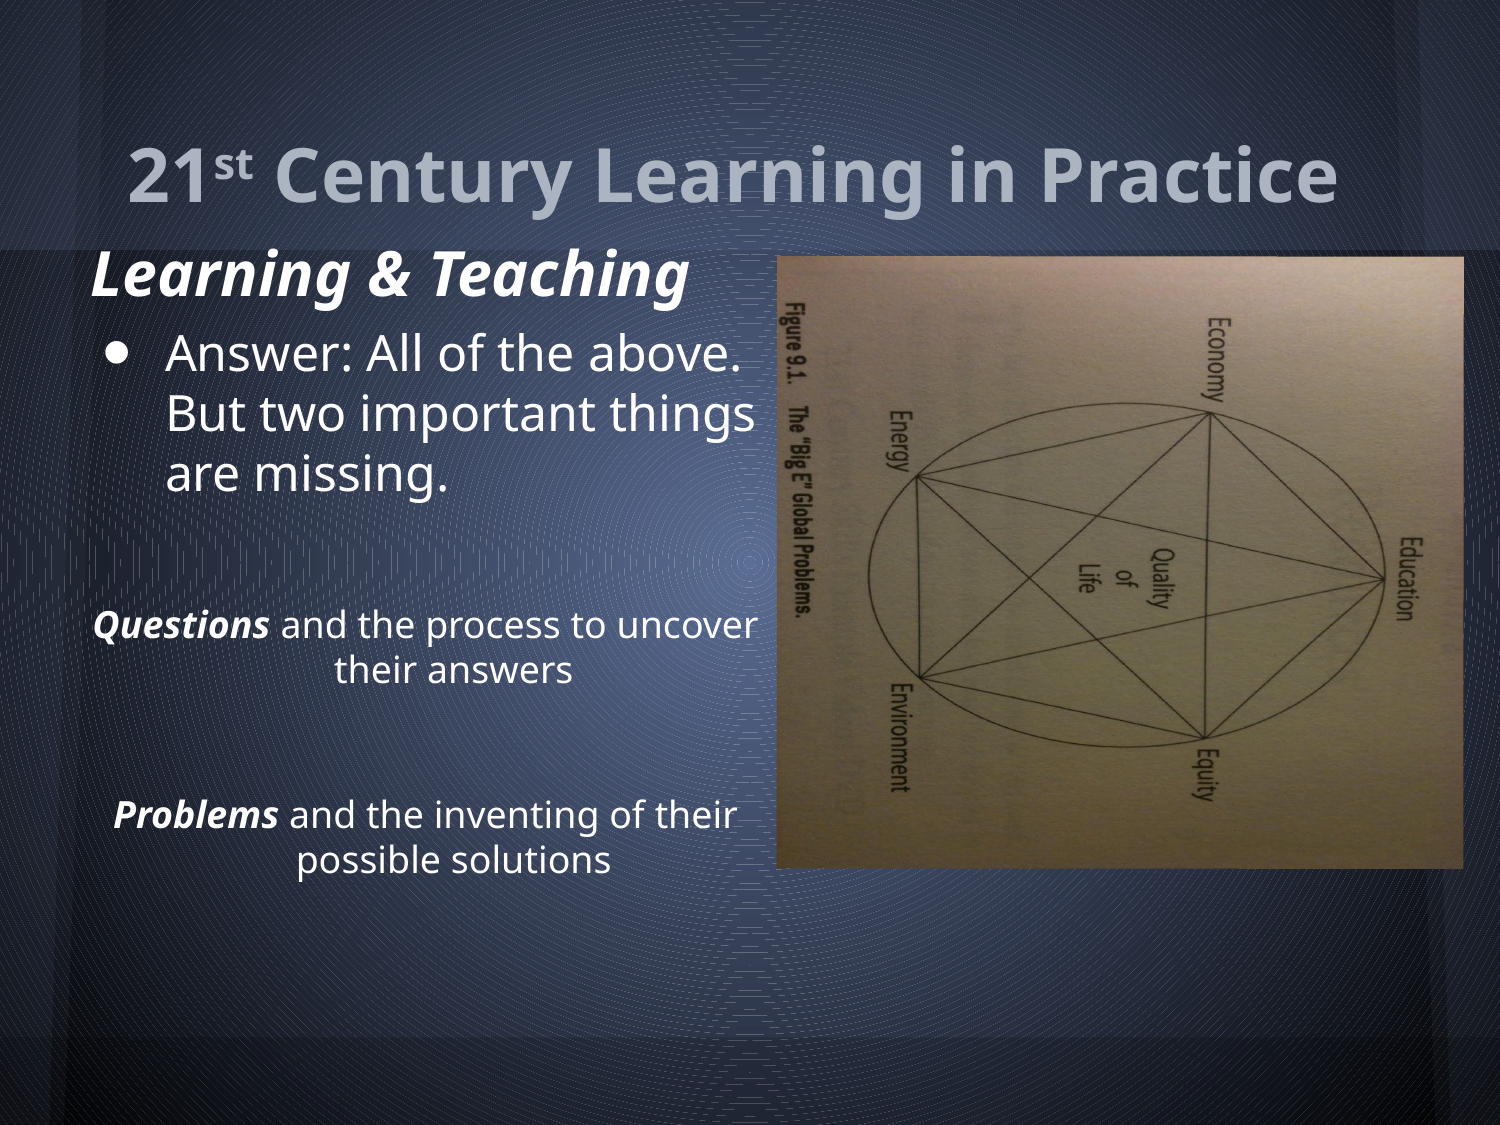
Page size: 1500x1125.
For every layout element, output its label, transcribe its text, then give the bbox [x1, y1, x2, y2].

text_box [776, 256, 1464, 869]
title 21st Century Learning in Practice [75, 14, 1425, 233]
list Learning & Teaching Answer: All of the above. But two important things are missing. Questions and the process to uncover their answers Problems and the inventing of their possible solutions [75, 218, 777, 897]
